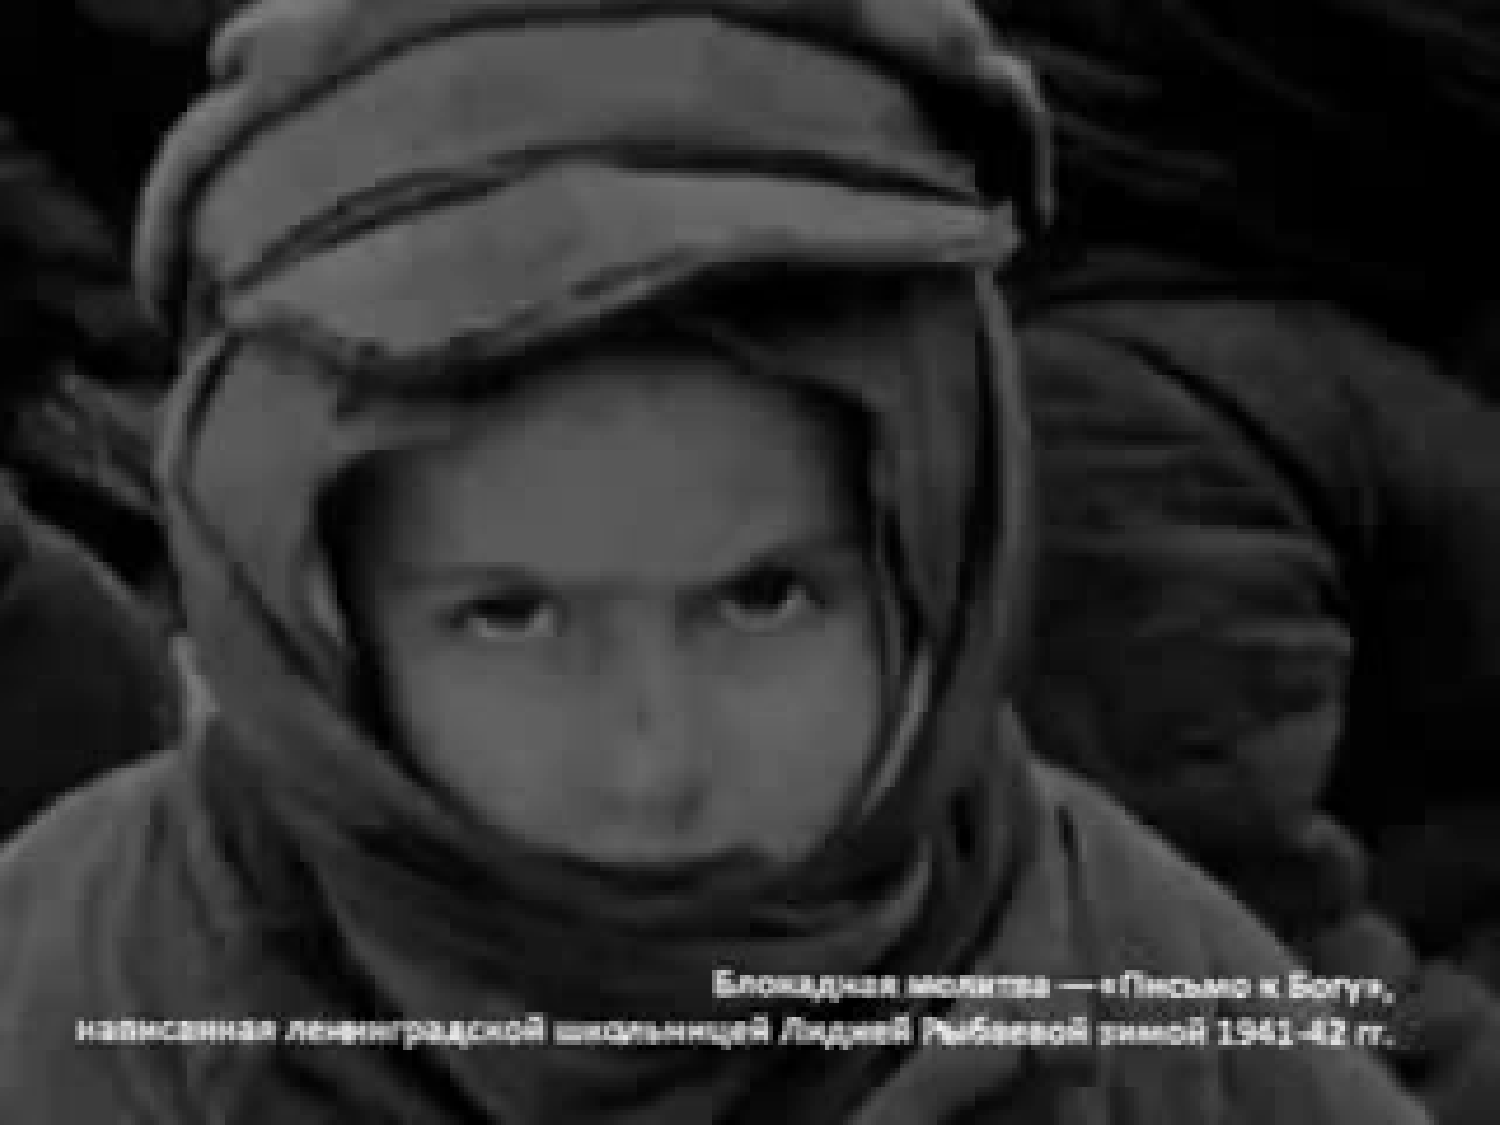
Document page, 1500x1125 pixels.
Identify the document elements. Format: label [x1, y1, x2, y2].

list [0, 0, 1500, 1125]
